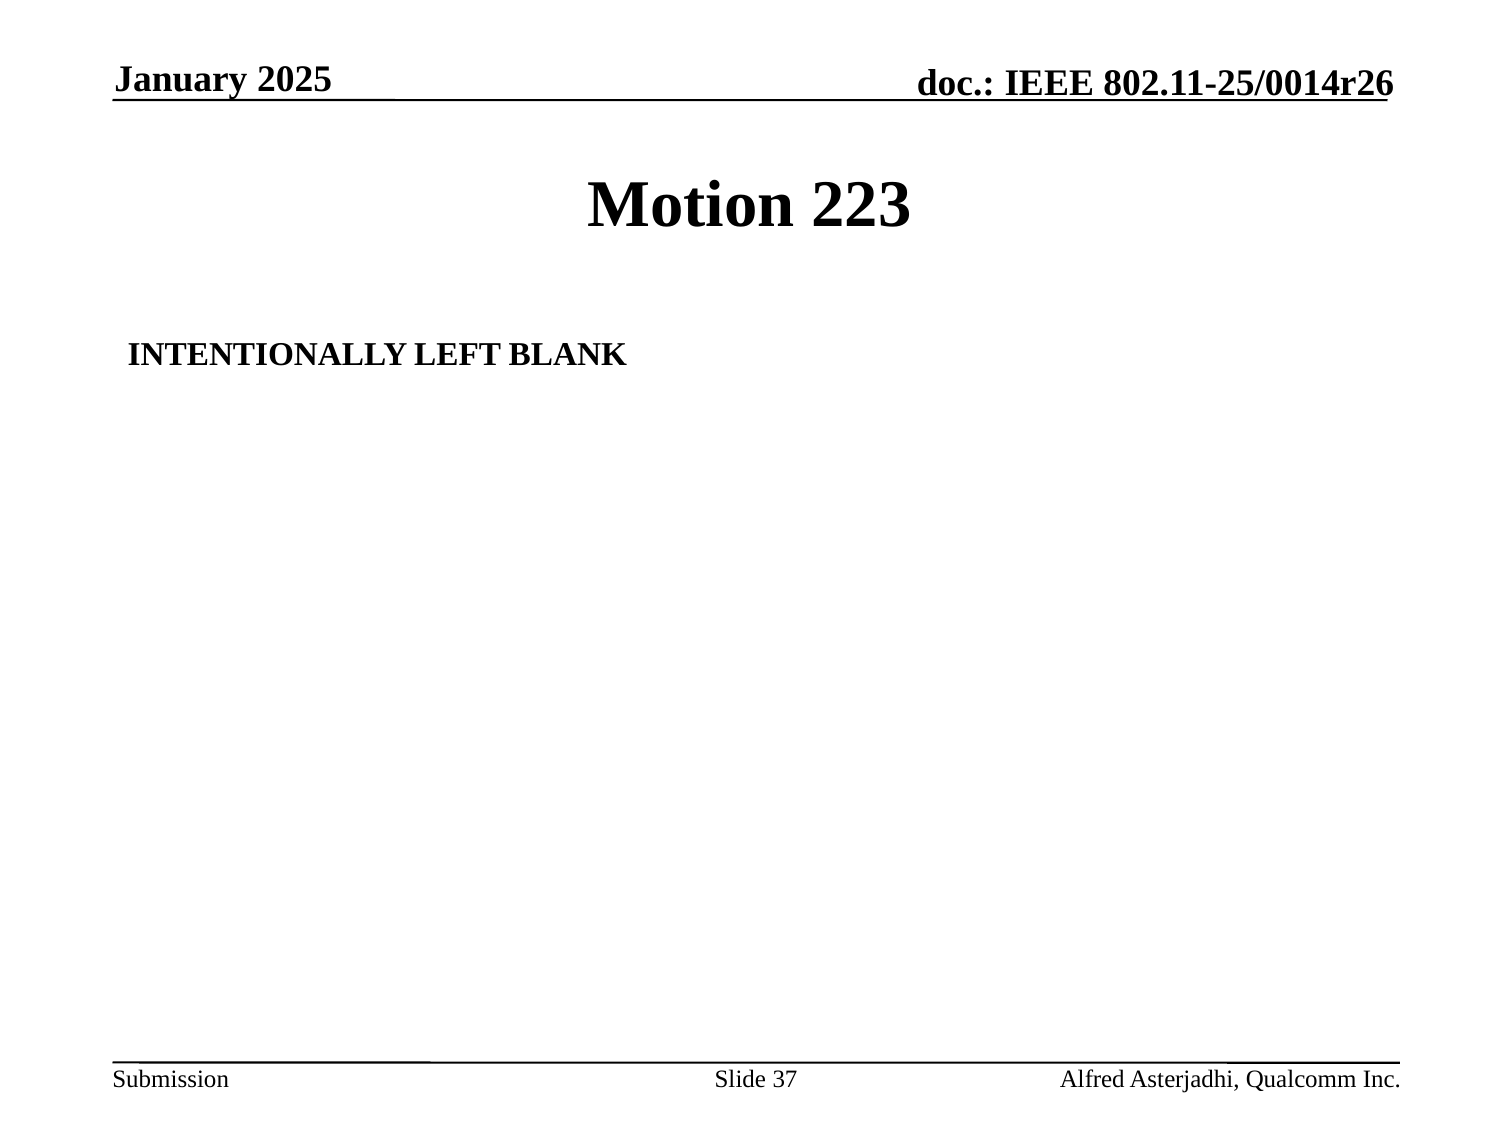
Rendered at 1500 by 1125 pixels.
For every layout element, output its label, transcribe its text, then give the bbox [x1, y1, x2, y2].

footer Alfred Asterjadhi, Qualcomm Inc. [878, 1061, 1402, 1093]
title Motion 223 [112, 112, 1388, 288]
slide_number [114, 54, 423, 100]
list INTENTIONALLY LEFT BLANK [112, 324, 1388, 1000]
slide_number Slide 37 [712, 1061, 800, 1123]
